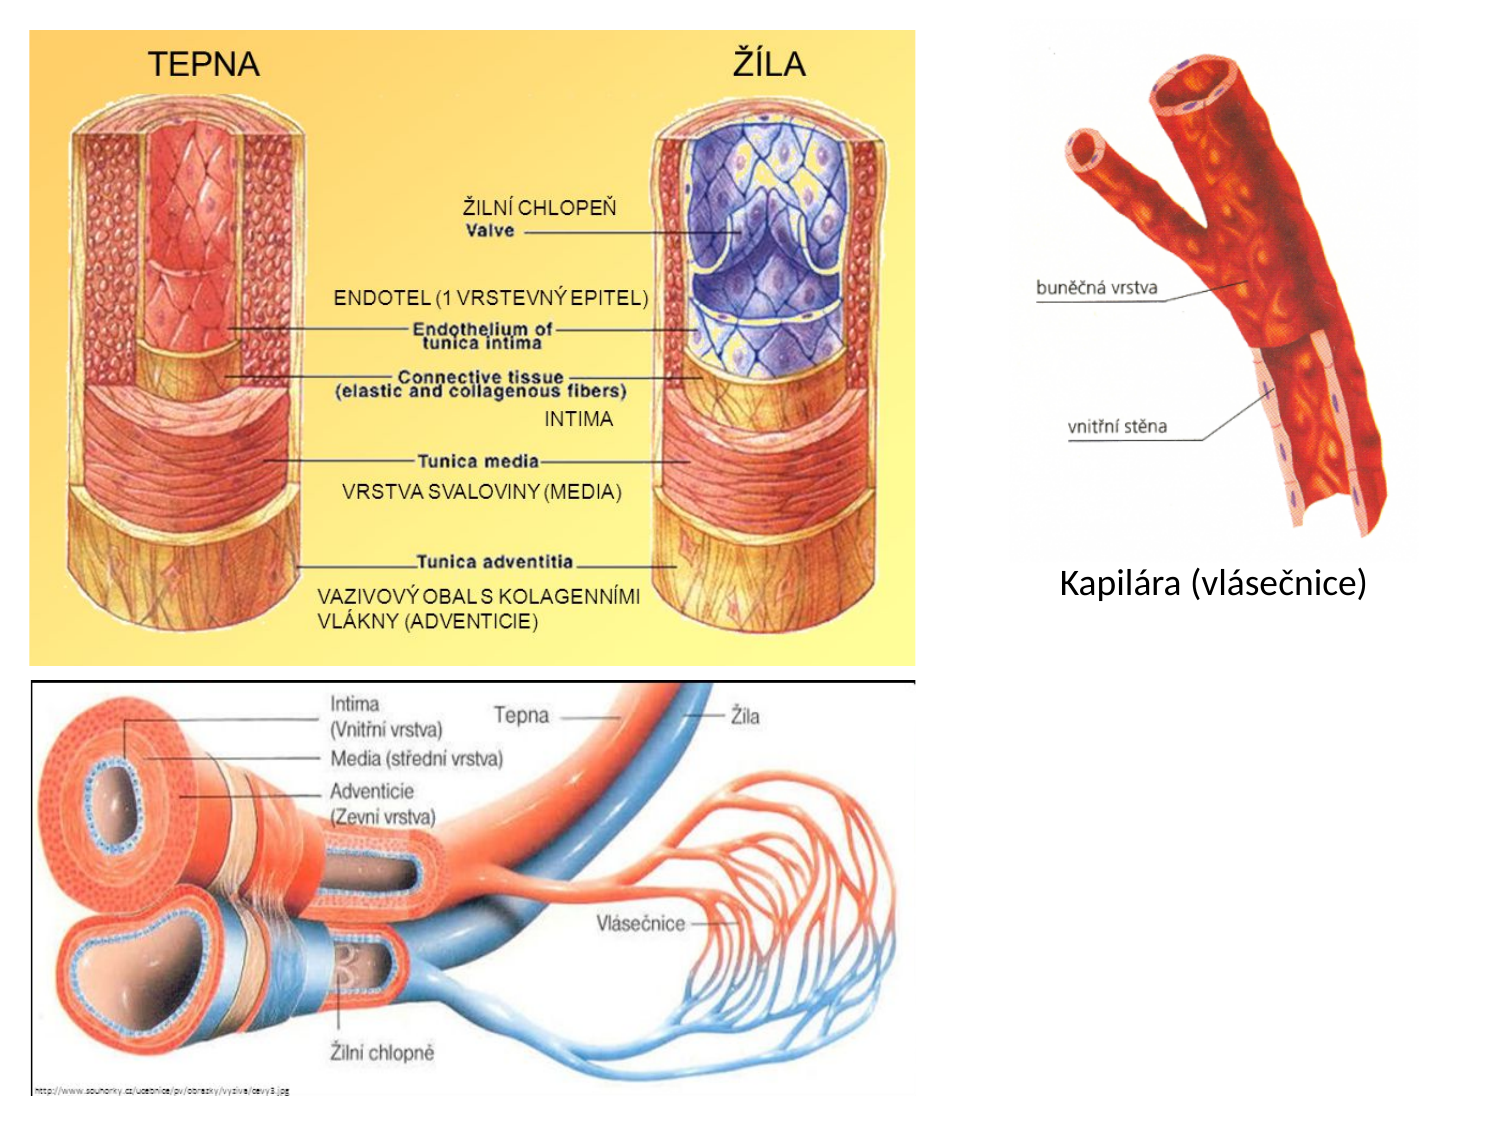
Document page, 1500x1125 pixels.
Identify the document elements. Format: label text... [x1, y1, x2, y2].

picture [29, 30, 916, 666]
picture [1009, 18, 1419, 563]
picture [30, 680, 916, 1096]
text_box Kapilára (vlásečnice) [1045, 550, 1447, 611]
